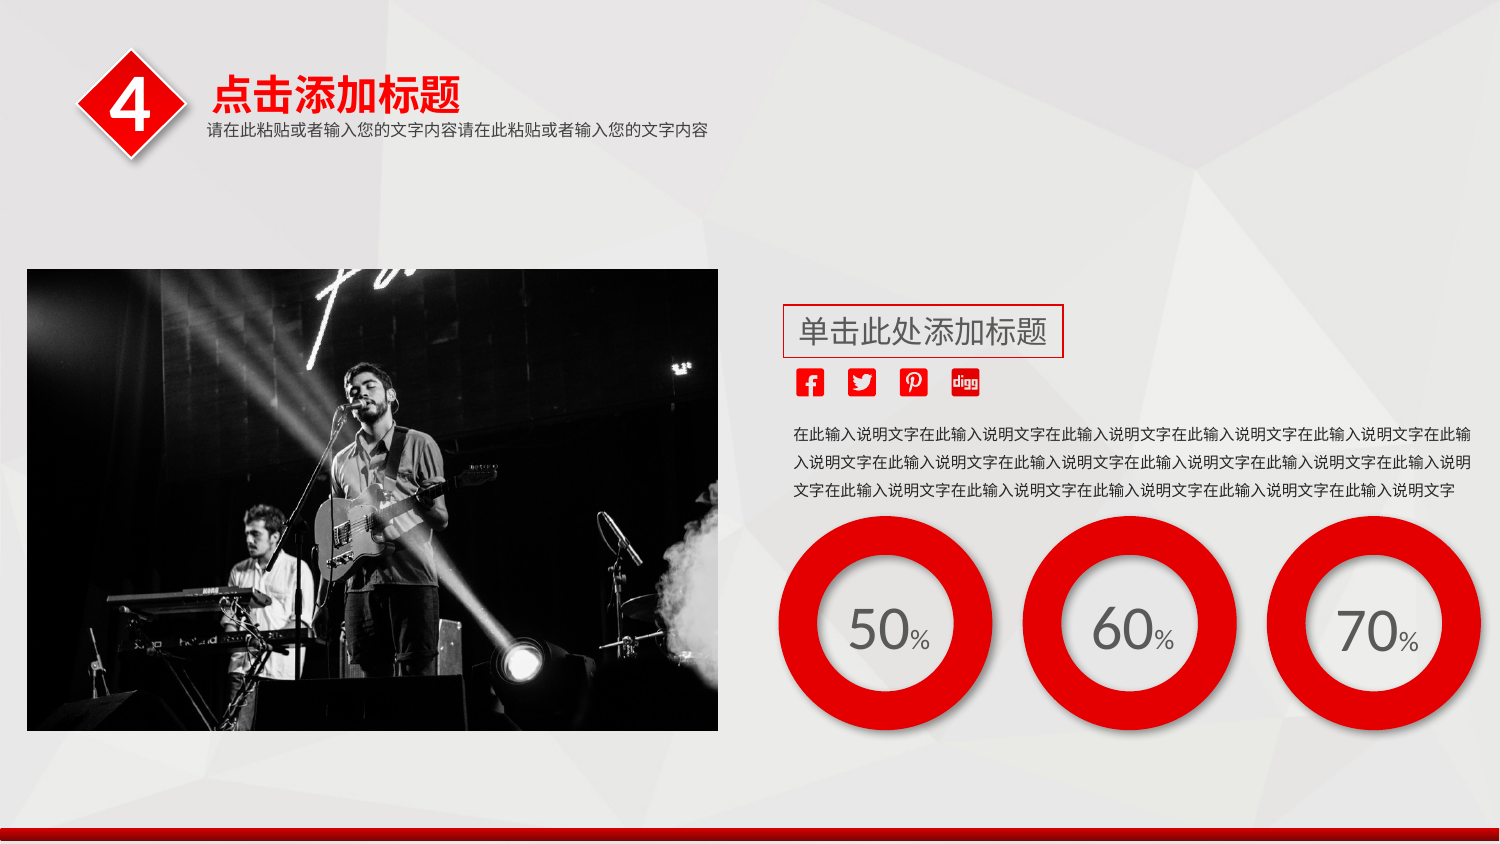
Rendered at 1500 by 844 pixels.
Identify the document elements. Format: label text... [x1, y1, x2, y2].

text_box [778, 516, 993, 731]
text_box [1266, 516, 1481, 731]
picture [0, 0, 1500, 828]
text_box 请在此粘贴或者输入您的文字内容请在此粘贴或者输入您的文字内容 [191, 112, 917, 168]
text_box [796, 368, 825, 397]
text_box 50% [832, 579, 946, 670]
text_box 在此输入说明文字在此输入说明文字在此输入说明文字在此输入说明文字在此输入说明文字在此输入说明文字在此输入说明文字在此输入说明文字在此输入说明文字在此输入说明文字在此输入说明文字在此输入说明文字在此输入说明文字在此输入说明文字在此输入说明文字在此输入说明文字 [778, 407, 1500, 507]
text_box 70% [1320, 581, 1434, 671]
text_box 单击此处添加标题 [783, 305, 1064, 358]
text_box [848, 368, 876, 397]
text_box 60% [1076, 579, 1190, 670]
text_box [899, 368, 928, 397]
text_box [74, 84, 94, 123]
text_box [142, 58, 188, 150]
text_box 4 [94, 40, 142, 156]
text_box [0, 828, 1500, 841]
text_box 点击添加标题 [196, 61, 486, 112]
text_box [1022, 516, 1237, 731]
text_box [951, 368, 980, 397]
